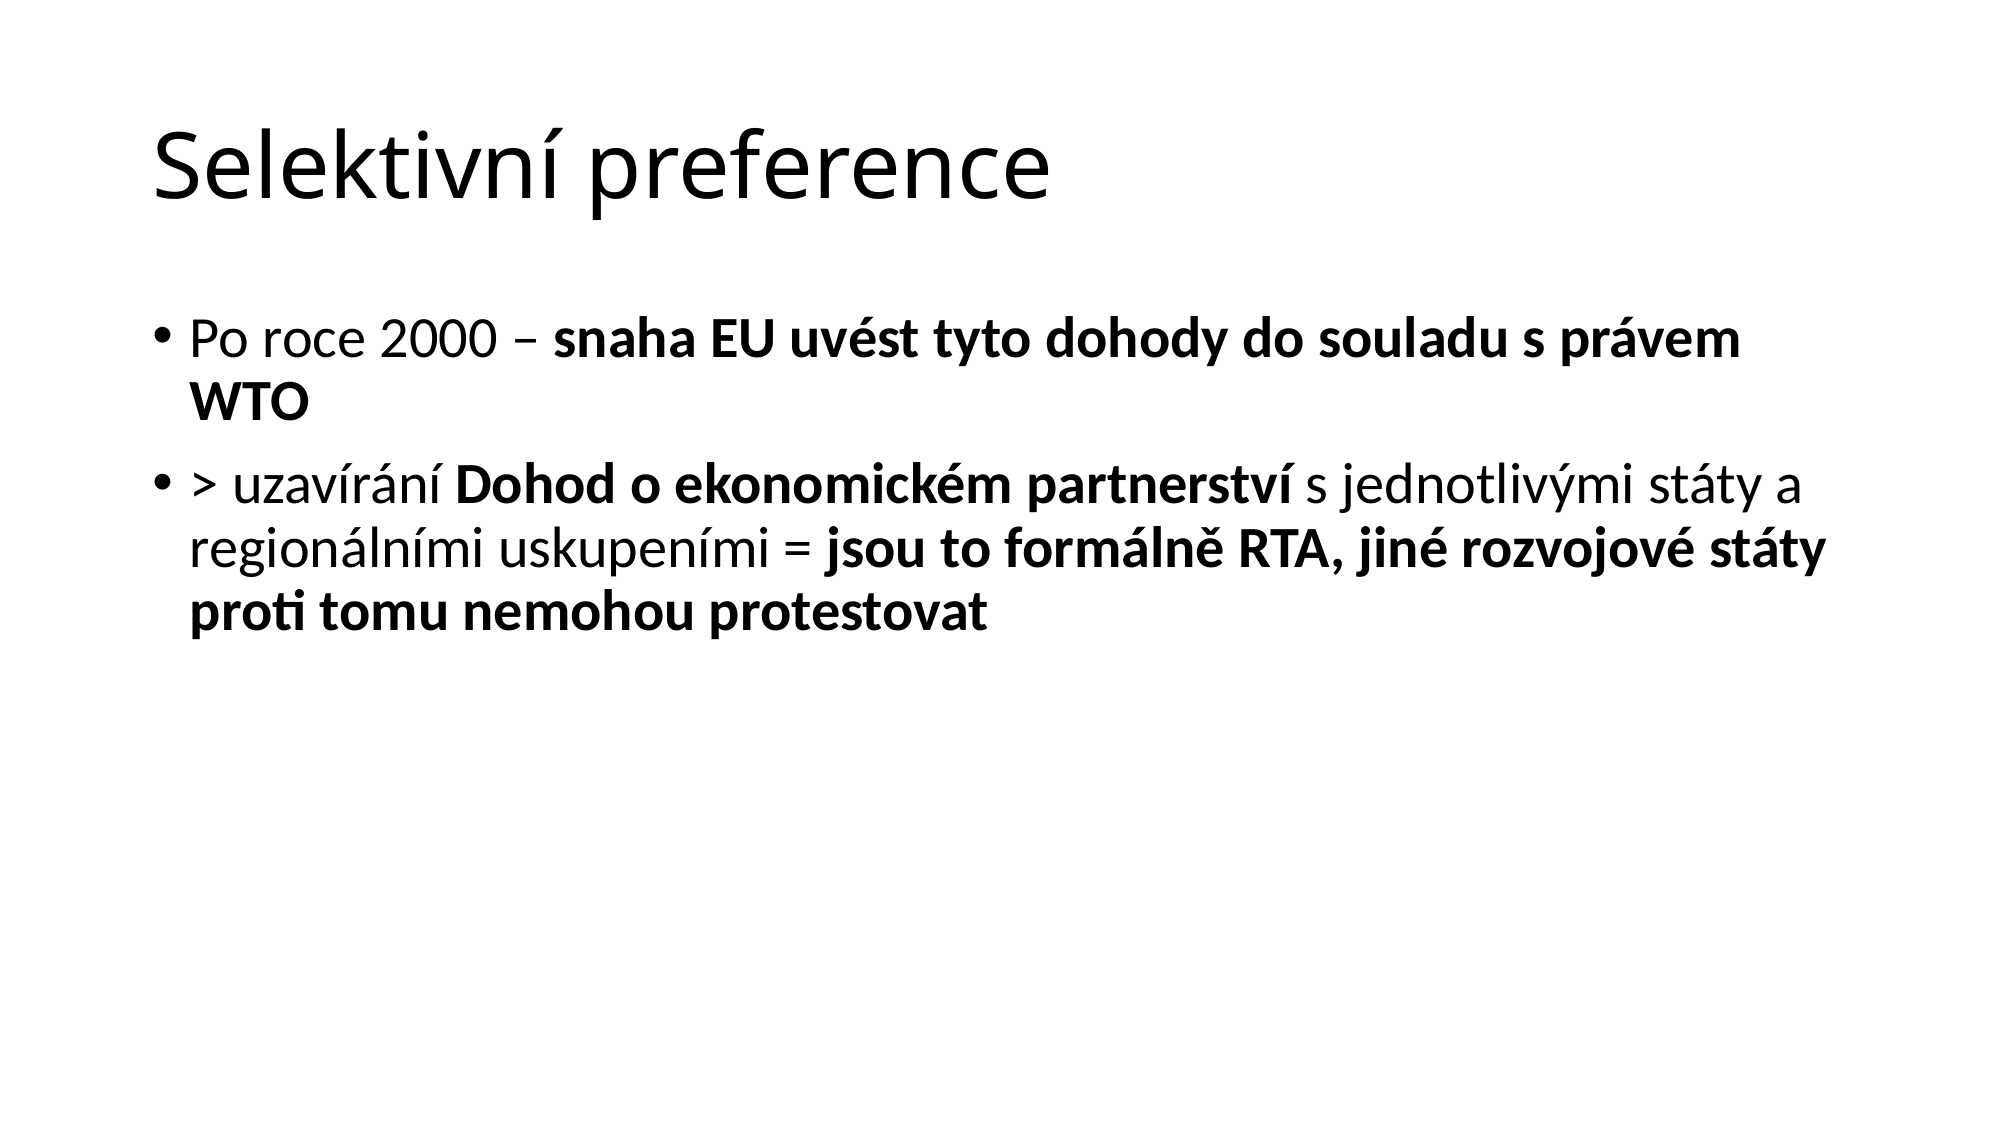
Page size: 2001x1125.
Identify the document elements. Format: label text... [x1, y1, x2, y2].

list Po roce 2000 – snaha EU uvést tyto dohody do souladu s právem WTO > uzavírání Dohod o ekonomickém partnerství s jednotlivými státy a regionálními uskupeními = jsou to formálně RTA, jiné rozvojové státy proti tomu nemohou protestovat [137, 299, 1863, 1014]
title Selektivní preference [137, 59, 1863, 278]
